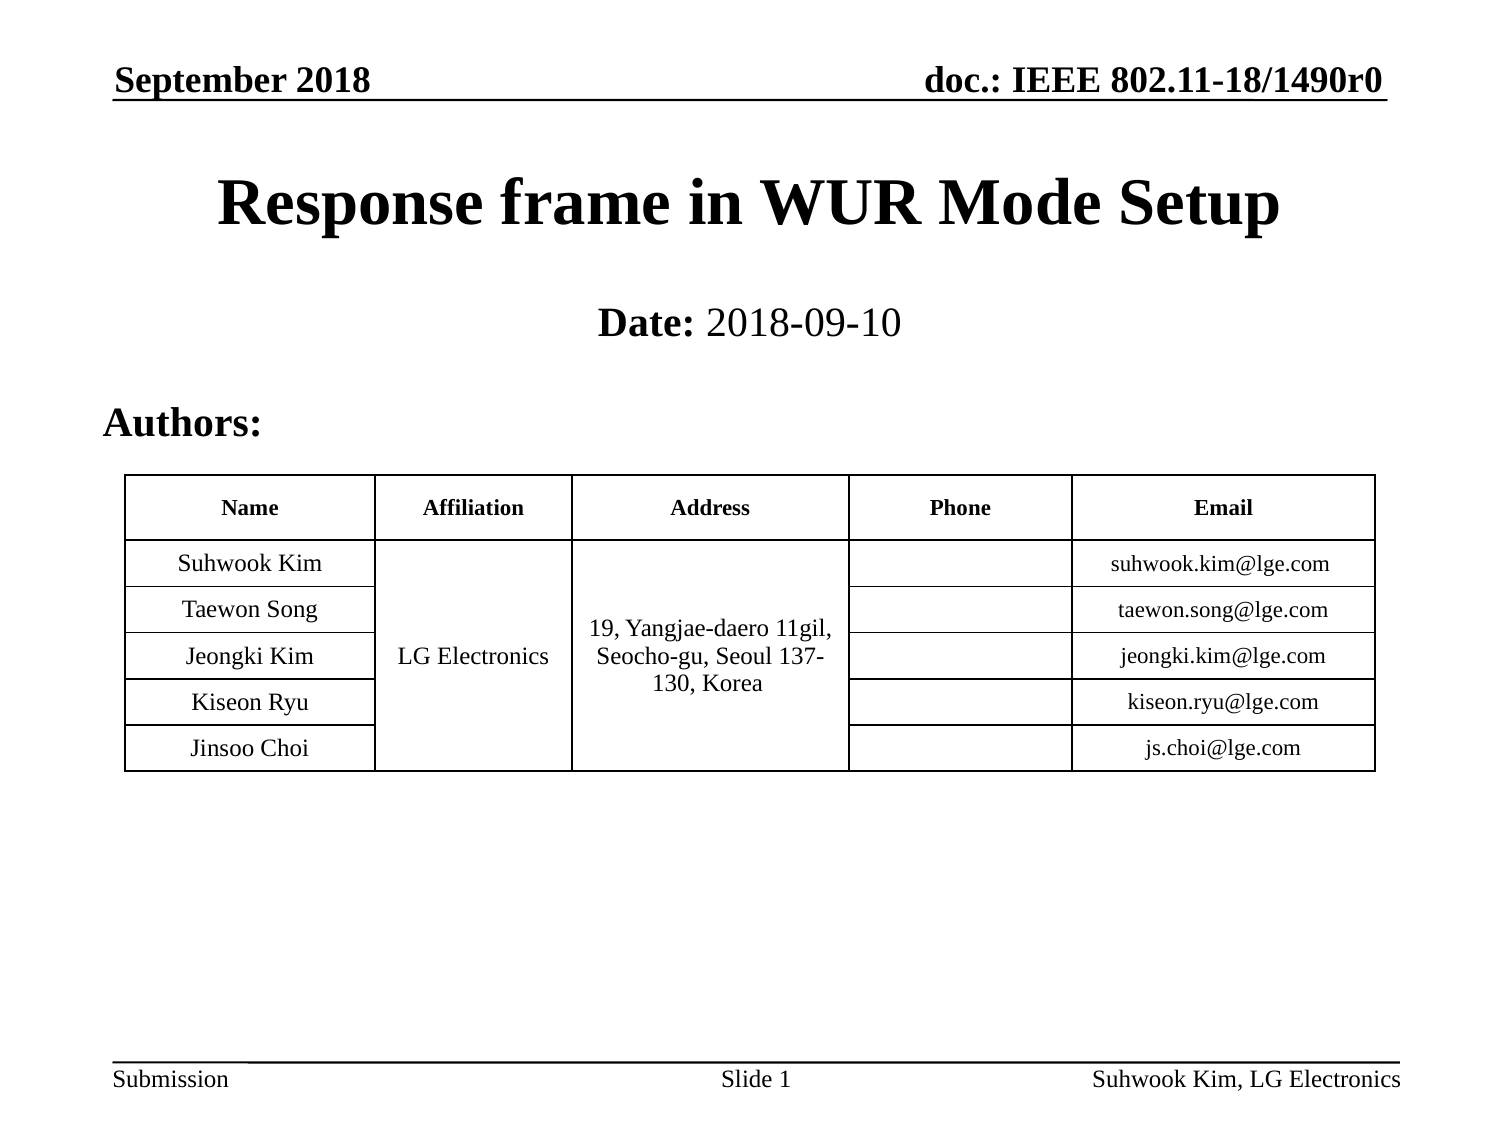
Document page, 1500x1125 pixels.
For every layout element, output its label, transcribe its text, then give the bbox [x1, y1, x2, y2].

table_cell [850, 633, 1071, 678]
table_cell suhwook.kim@lge.com [1073, 541, 1374, 586]
footer Suhwook Kim, LG Electronics [1088, 1061, 1402, 1093]
table_header Phone [850, 476, 1071, 539]
table_cell [850, 587, 1071, 632]
table_cell Jinsoo Choi [126, 726, 374, 770]
table_cell taewon.song@lge.com [1073, 587, 1374, 632]
table_cell Taewon Song [126, 587, 374, 632]
table_cell [850, 726, 1071, 770]
table_header Email [1073, 476, 1374, 539]
text_box Date: 2018-09-10 [112, 287, 1388, 350]
table_cell [850, 680, 1071, 724]
table_cell jeongki.kim@lge.com [1073, 633, 1374, 678]
table_cell Suhwook Kim [126, 541, 374, 586]
table_cell kiseon.ryu@lge.com [1073, 680, 1374, 724]
table_cell [850, 541, 1071, 586]
table_cell js.choi@lge.com [1073, 726, 1374, 770]
table_cell 19, Yangjae-daero 11gil, Seocho-gu, Seoul 137-130, Korea [573, 541, 848, 770]
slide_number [114, 54, 374, 101]
text_box Authors: [87, 387, 325, 450]
table_header Address [573, 476, 848, 539]
table_header Name [126, 476, 374, 539]
table_cell Jeongki Kim [126, 633, 374, 678]
table_cell Kiseon Ryu [126, 680, 374, 724]
table_cell LG Electronics [376, 541, 571, 770]
slide_number Slide 1 [712, 1061, 800, 1093]
table_header Affiliation [376, 476, 571, 539]
title Response frame in WUR Mode Setup [112, 121, 1388, 276]
